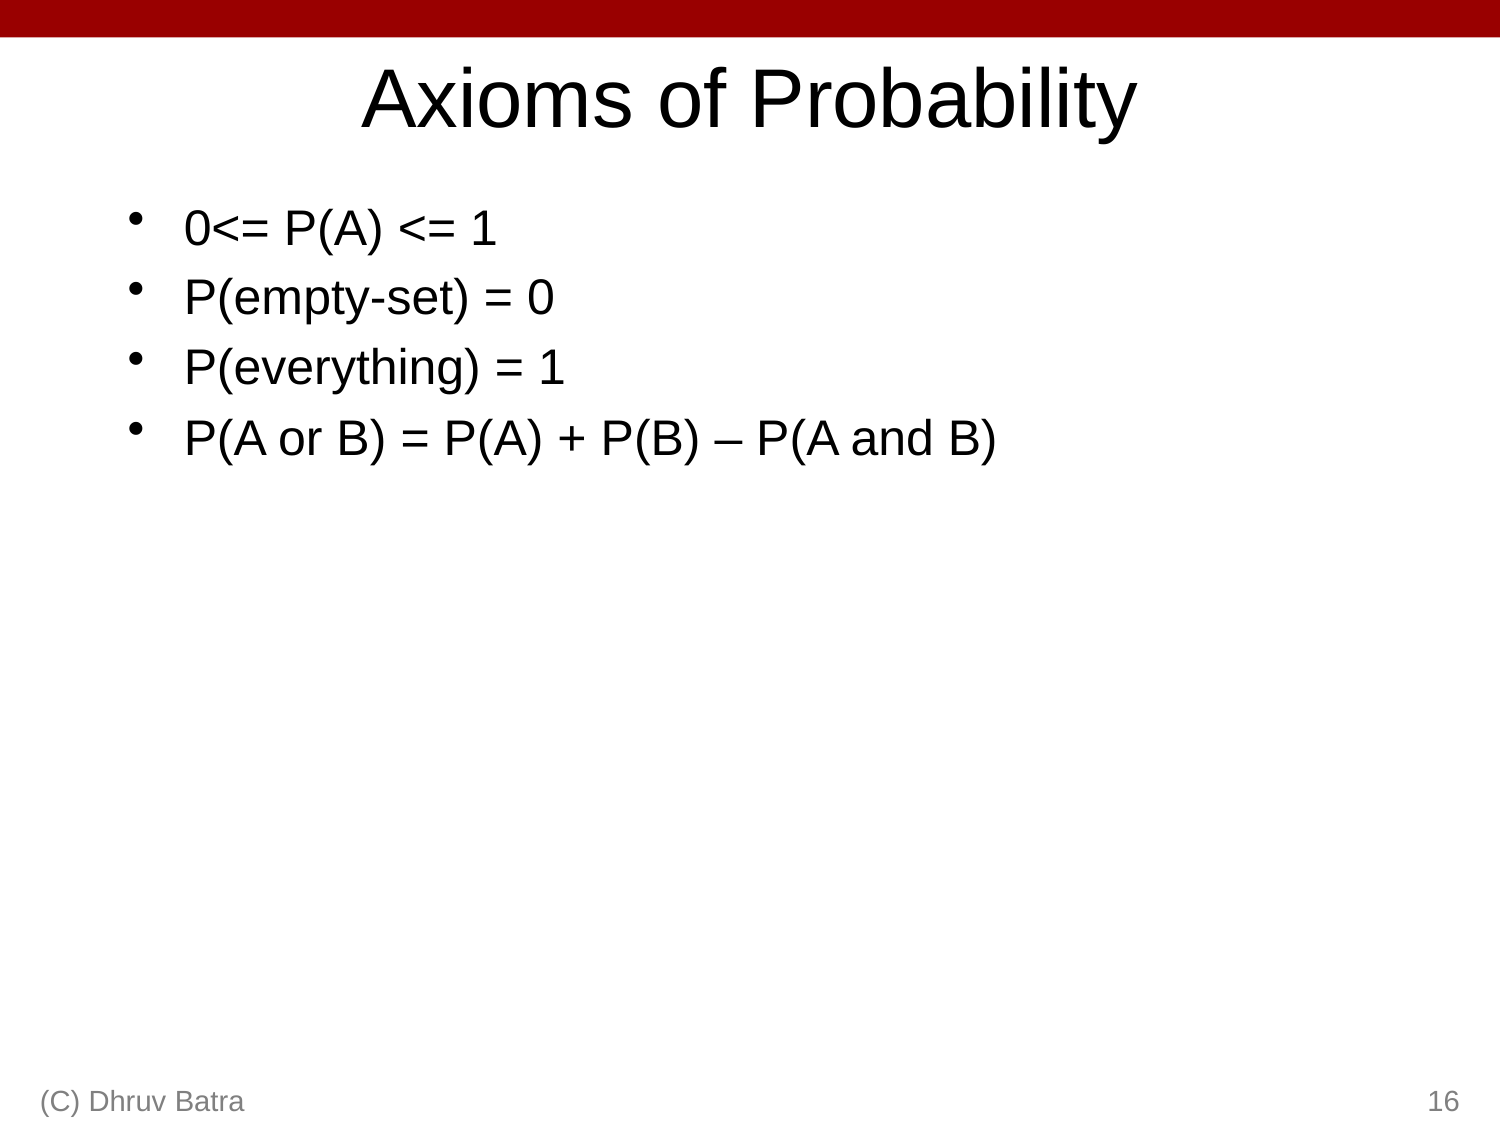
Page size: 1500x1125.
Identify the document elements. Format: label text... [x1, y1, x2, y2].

slide_number 16 [1162, 1049, 1476, 1125]
title Axioms of Probability [112, 37, 1388, 151]
footer (C) Dhruv Batra [24, 1049, 501, 1125]
list 0<= P(A) <= 1 P(empty-set) = 0 P(everything) = 1 P(A or B) = P(A) + P(B) – P(A and B) [112, 187, 1388, 1051]
